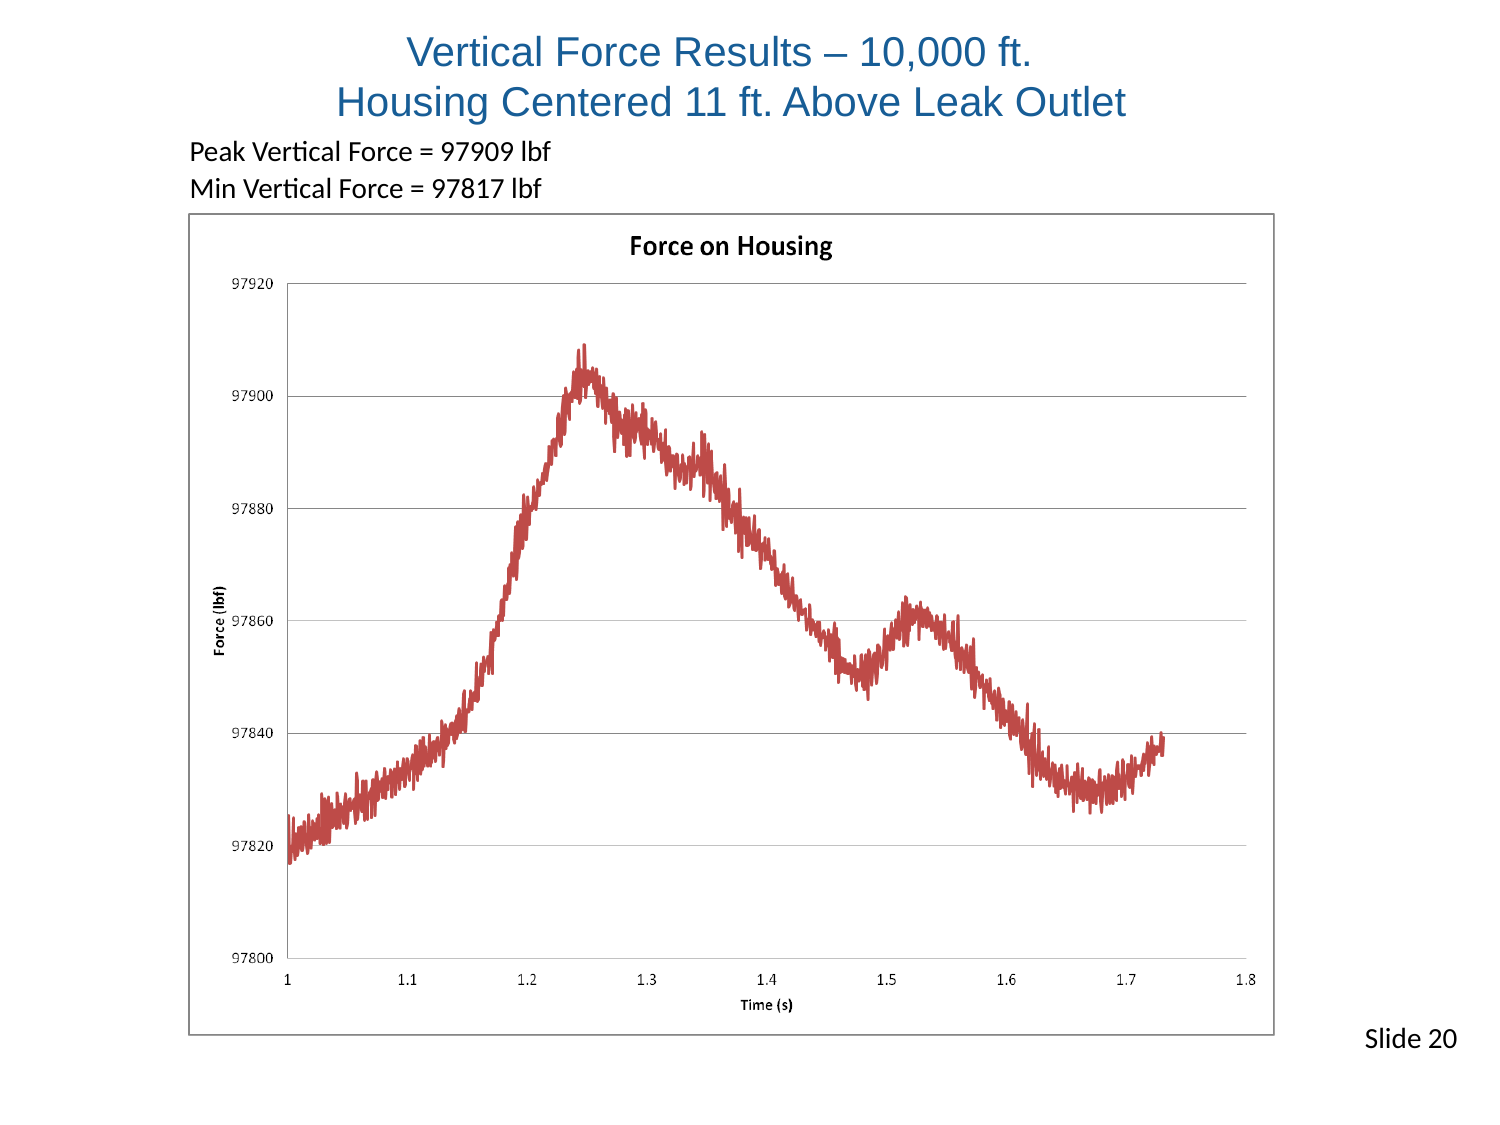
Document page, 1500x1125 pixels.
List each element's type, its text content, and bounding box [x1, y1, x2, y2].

text_box Min Vertical Force = 97817 lbf [174, 162, 613, 213]
text_box Slide 20 [1349, 1012, 1500, 1063]
picture [187, 212, 1276, 1037]
text_box Peak Vertical Force = 97909 lbf [174, 124, 613, 162]
title Vertical Force Results – 10,000 ft. Housing Centered 11 ft. Above Leak Outlet [187, 24, 1275, 125]
